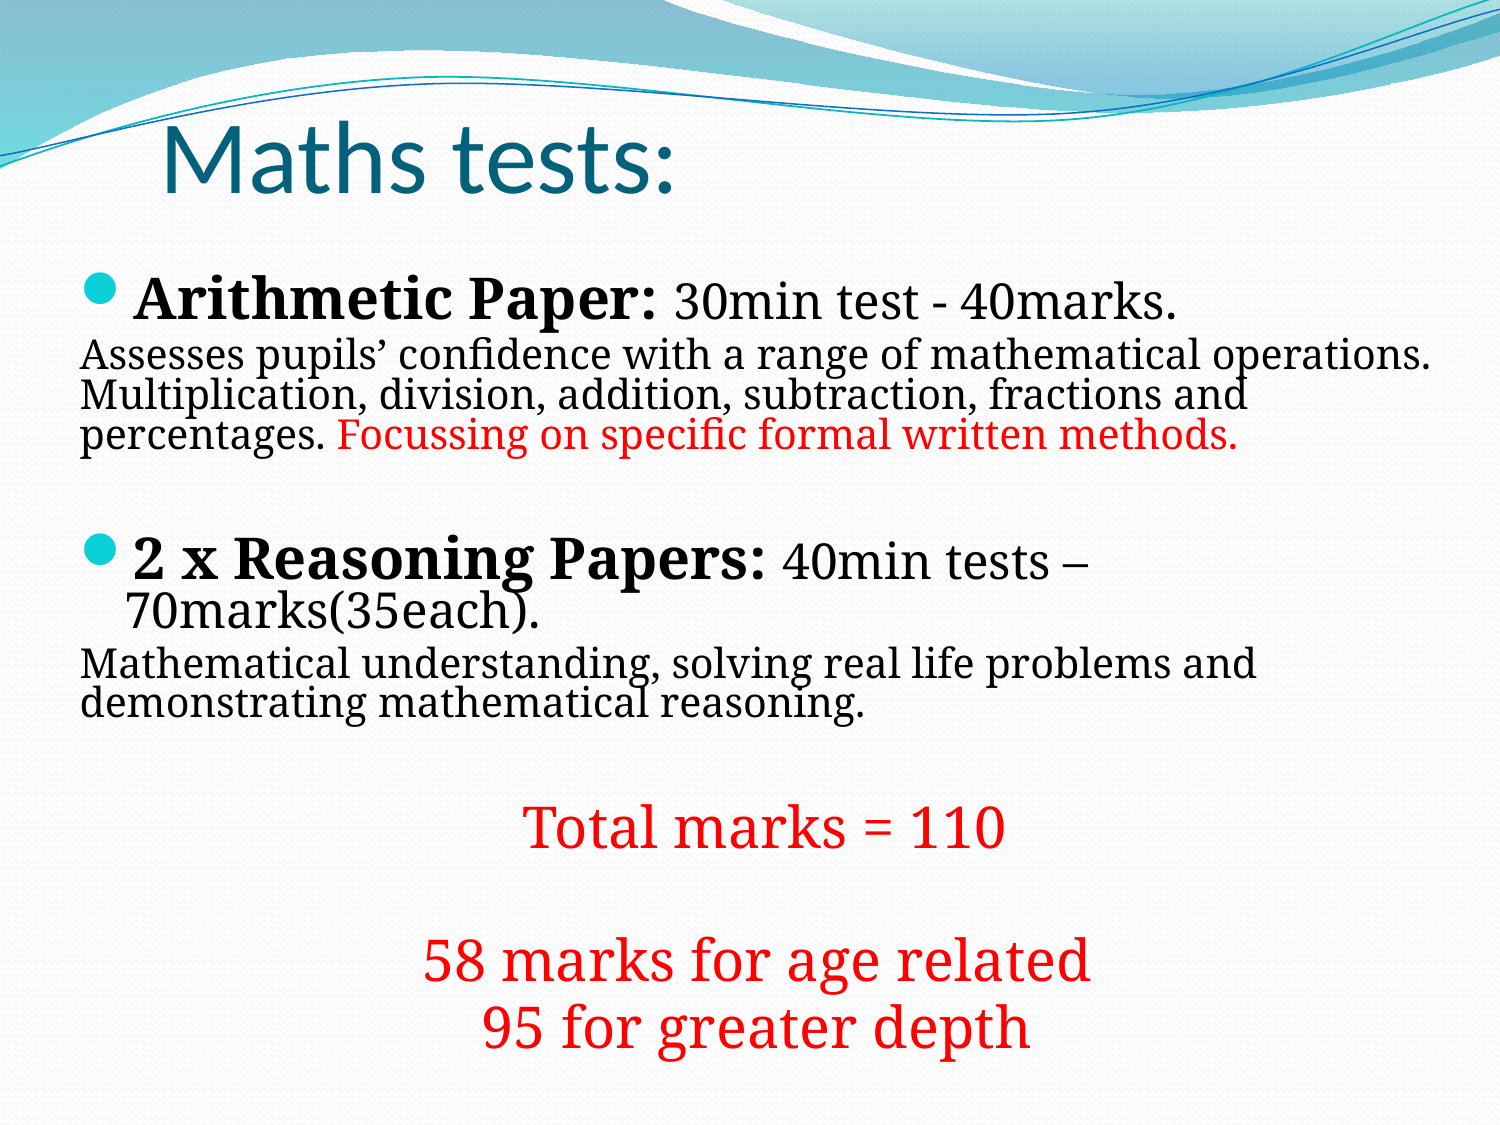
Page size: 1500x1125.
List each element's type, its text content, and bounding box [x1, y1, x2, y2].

title Maths tests: [159, 54, 1287, 137]
list Arithmetic Paper: 30min test - 40marks. Assesses pupils’ confidence with a range of mathematical operations. Multiplication, division, addition, subtraction, fractions and percentages. Focussing on specific formal written methods. 2 x Reasoning Papers: 40min tests – 70marks(35each). Mathematical understanding, solving real life problems and demonstrating mathematical reasoning. Total marks = 110 58 marks for age related 95 for greater depth [64, 137, 1465, 1071]
